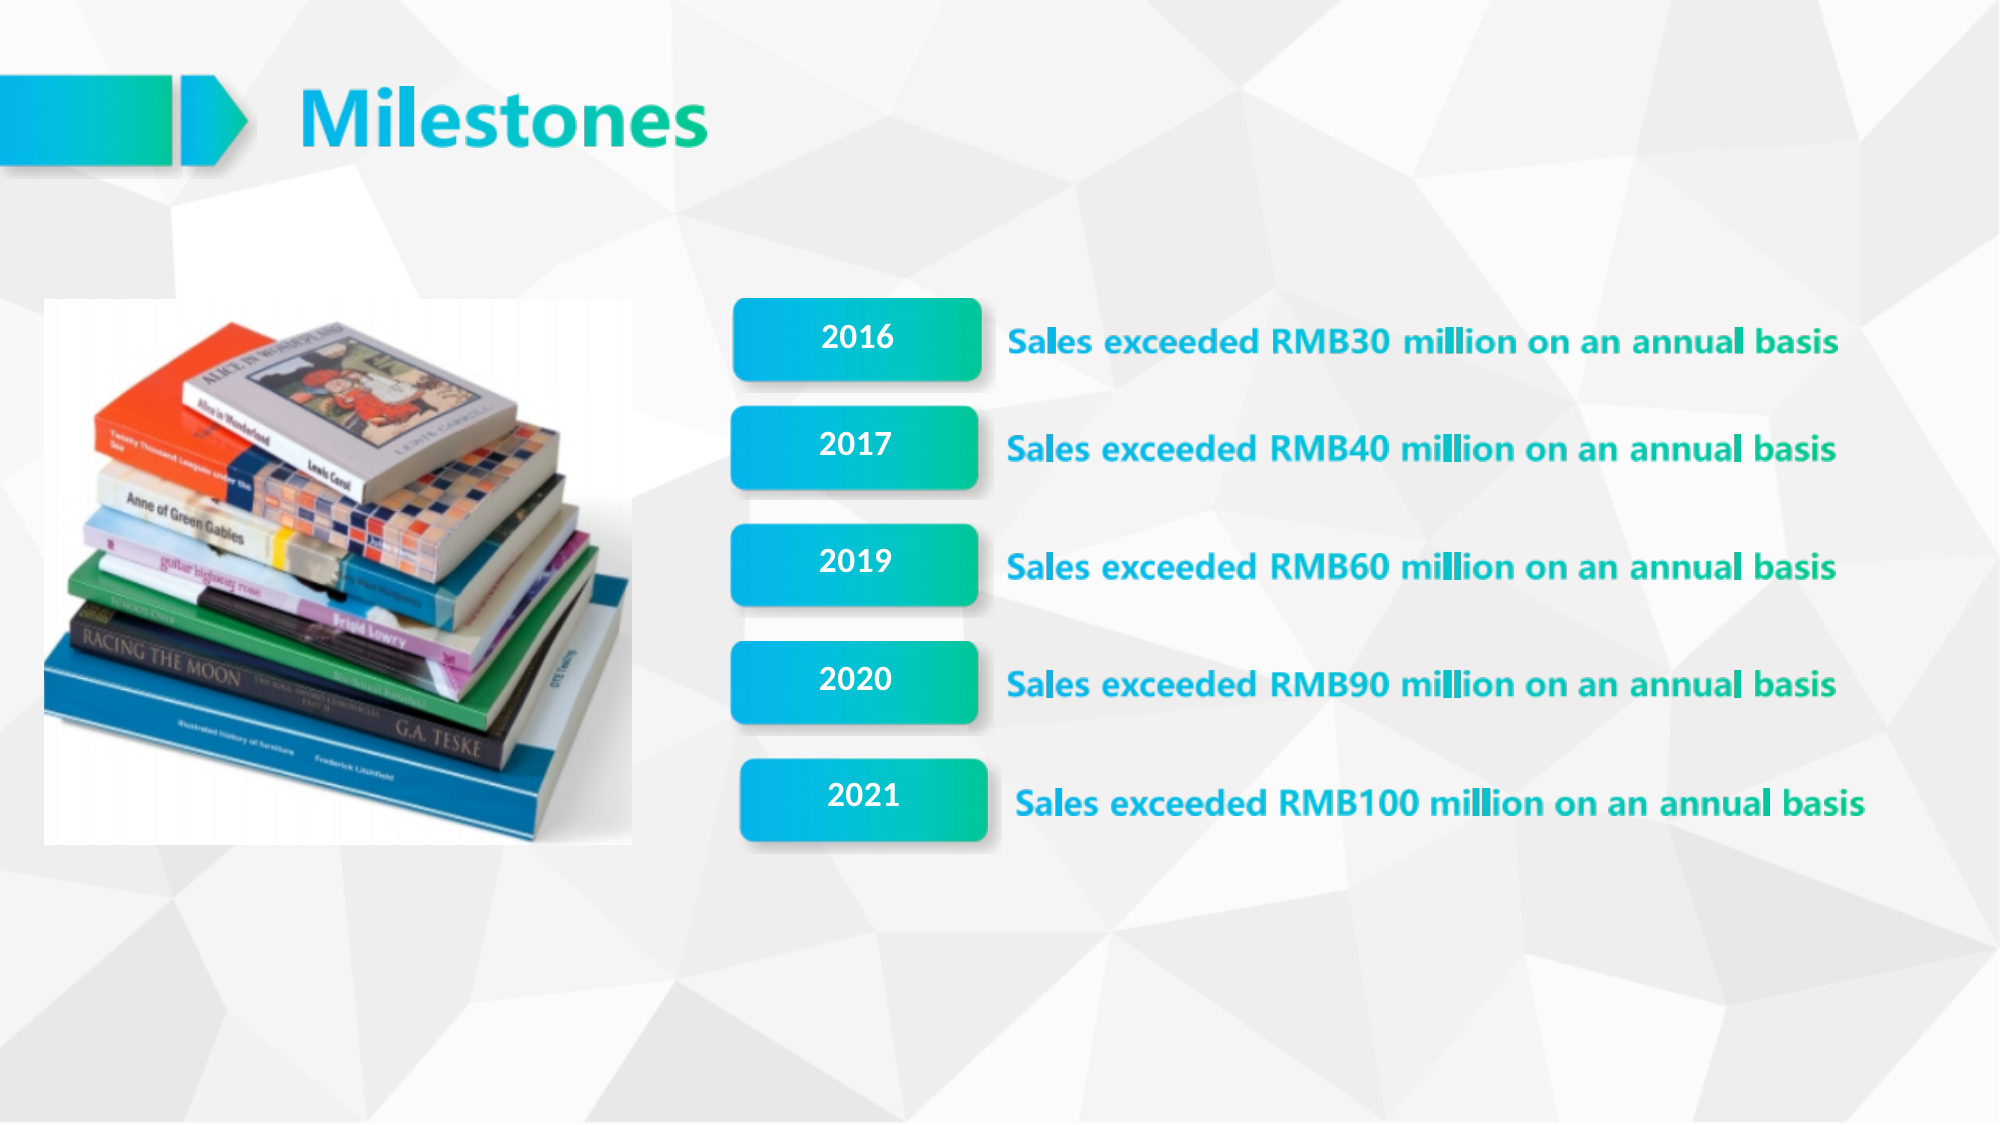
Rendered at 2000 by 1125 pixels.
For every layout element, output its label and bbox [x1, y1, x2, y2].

text_box [729, 405, 994, 500]
text_box [731, 298, 996, 393]
text_box [729, 523, 994, 618]
text_box [738, 757, 1002, 854]
picture [0, 0, 2000, 1125]
text_box [729, 641, 994, 736]
